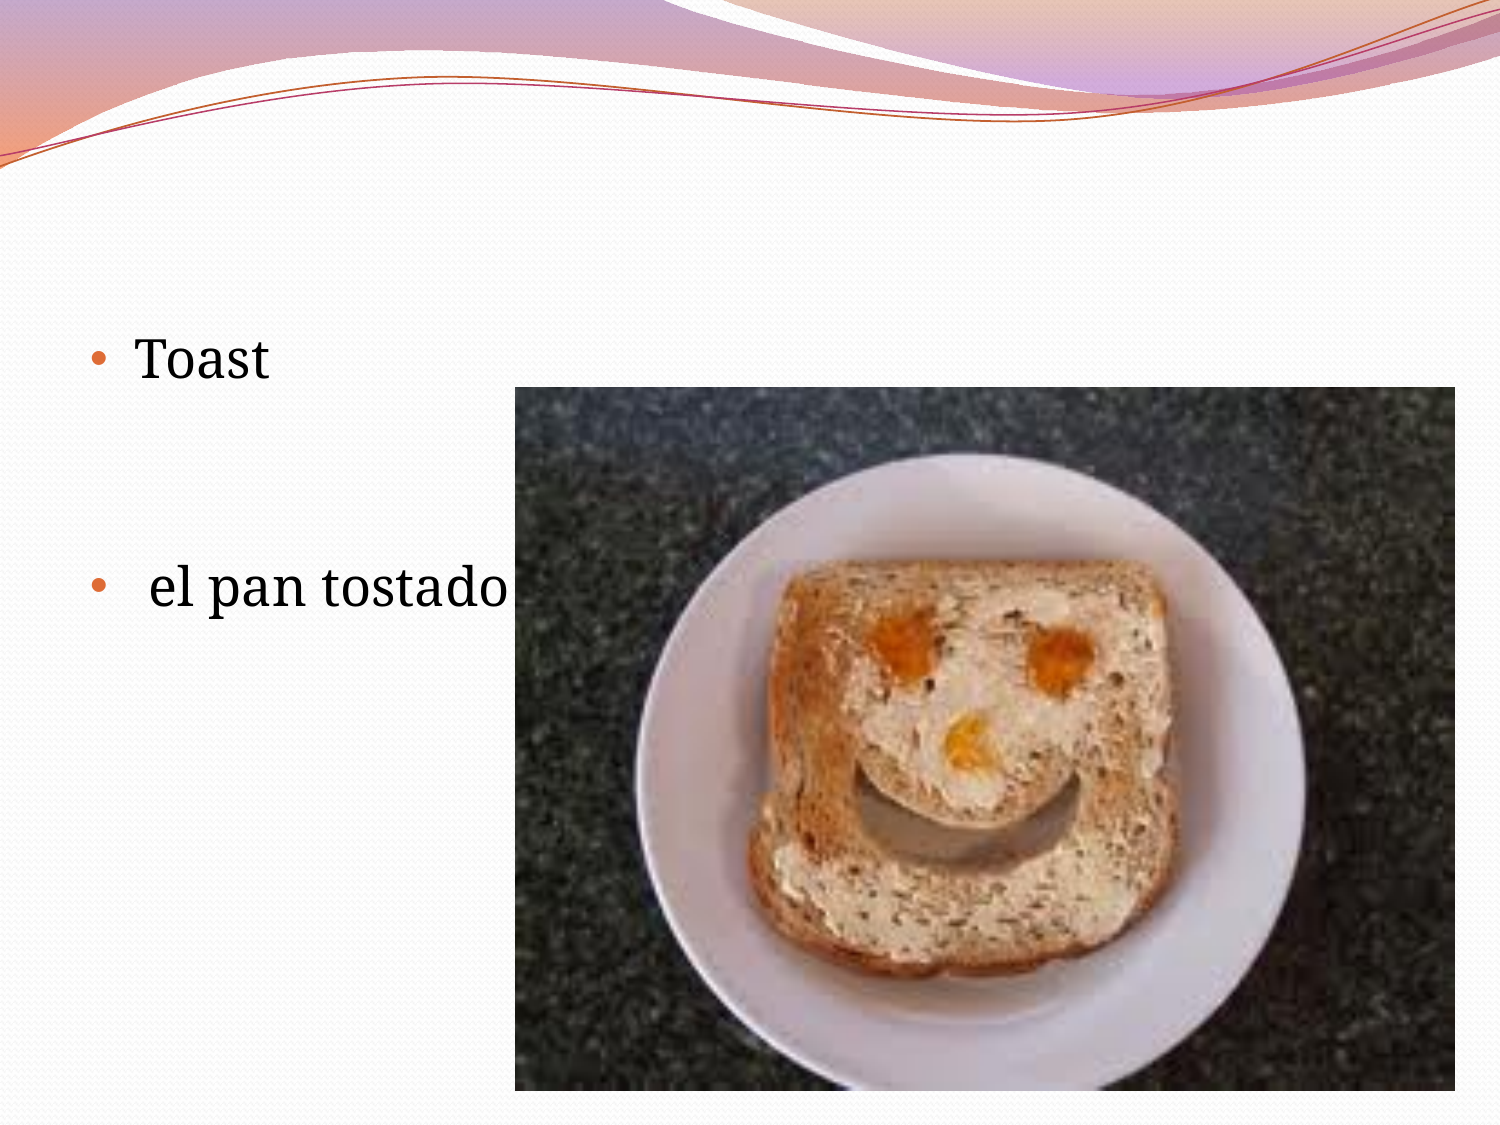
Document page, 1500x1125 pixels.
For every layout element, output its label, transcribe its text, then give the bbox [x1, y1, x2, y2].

list Toast el pan tostado [75, 317, 1425, 1038]
picture [515, 387, 1455, 1091]
